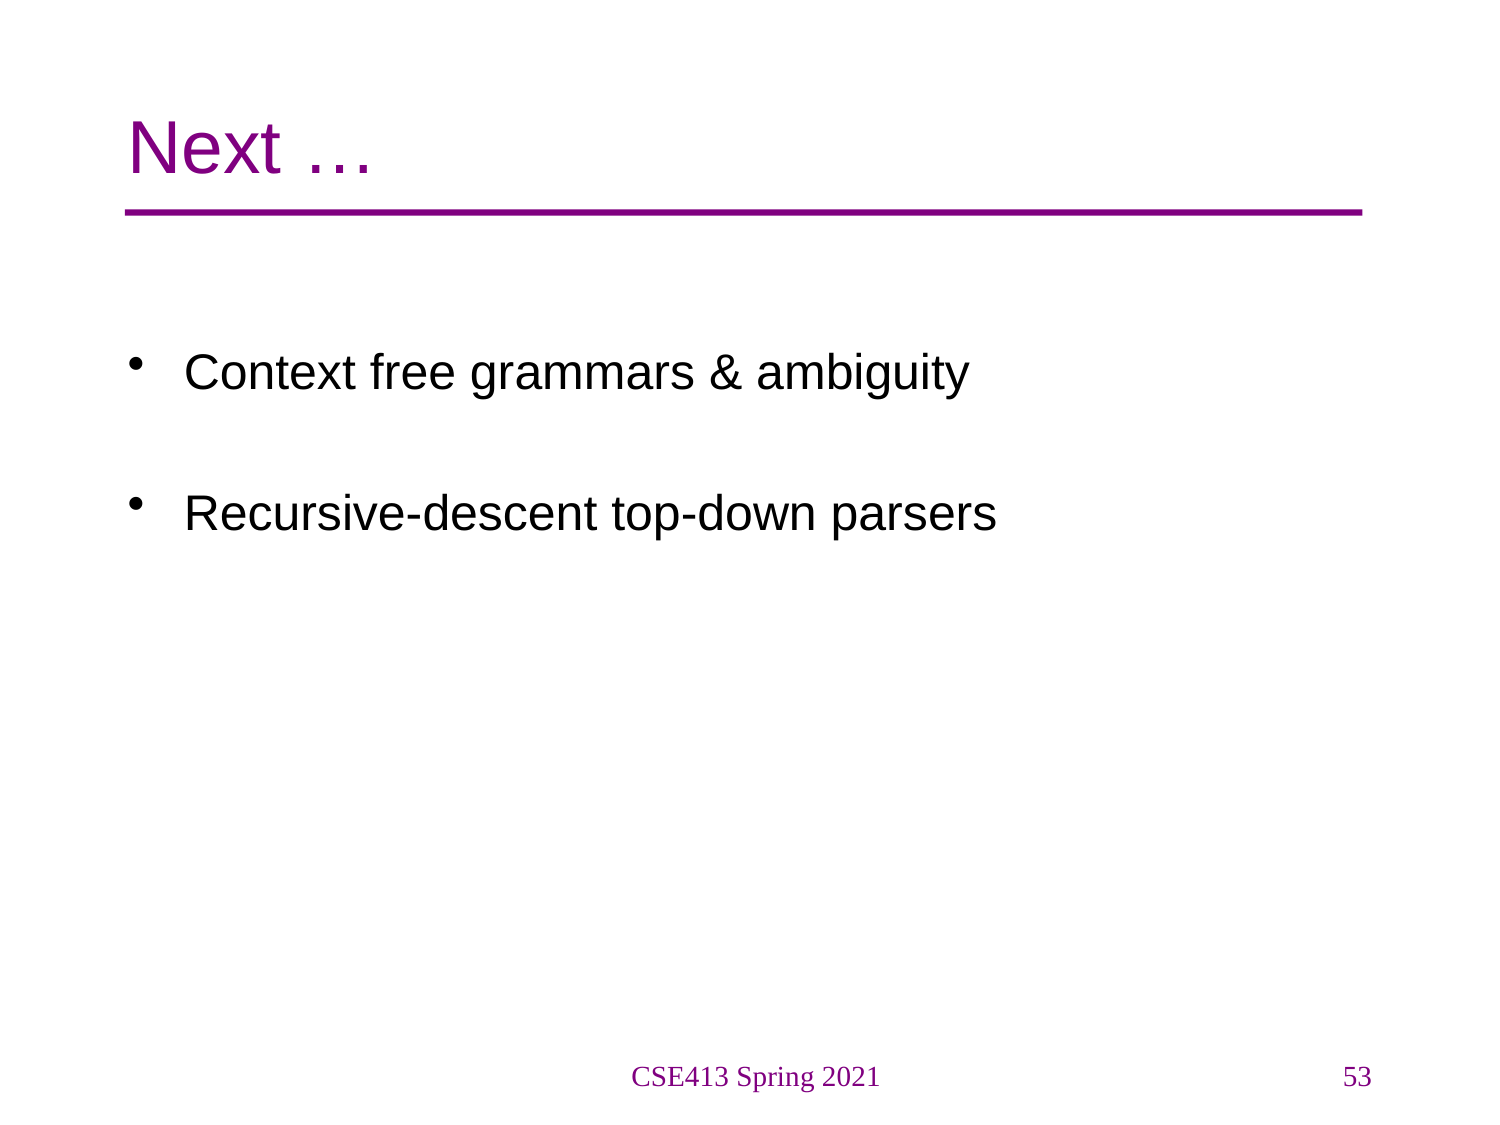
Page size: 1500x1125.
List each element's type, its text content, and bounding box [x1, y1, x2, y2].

list Context free grammars & ambiguity Recursive-descent top-down parsers [112, 262, 1388, 1000]
footer CSE413 Spring 2021 [474, 1049, 1038, 1125]
title Next … [112, 50, 1388, 238]
slide_number 53 [1074, 1049, 1388, 1125]
